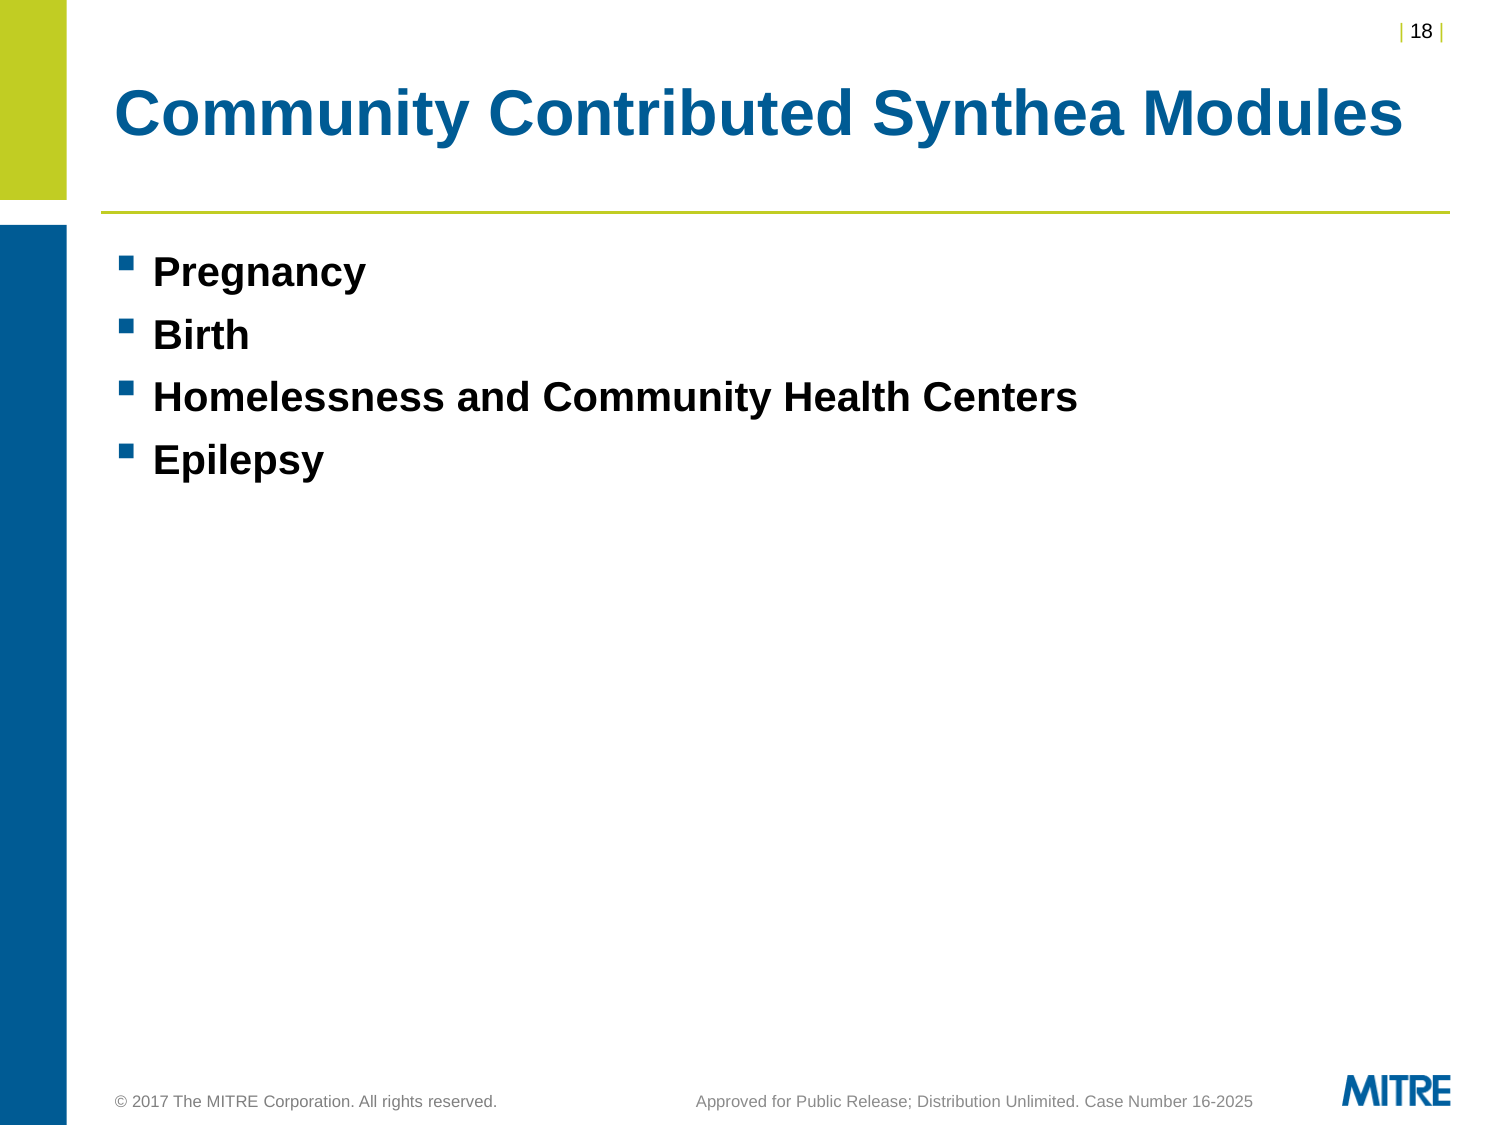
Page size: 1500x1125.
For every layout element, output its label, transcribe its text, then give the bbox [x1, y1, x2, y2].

title Community Contributed Synthea Modules [99, 45, 1450, 188]
list Pregnancy Birth Homelessness and Community Health Centers Epilepsy [99, 237, 1450, 1052]
picture [1342, 1072, 1453, 1113]
